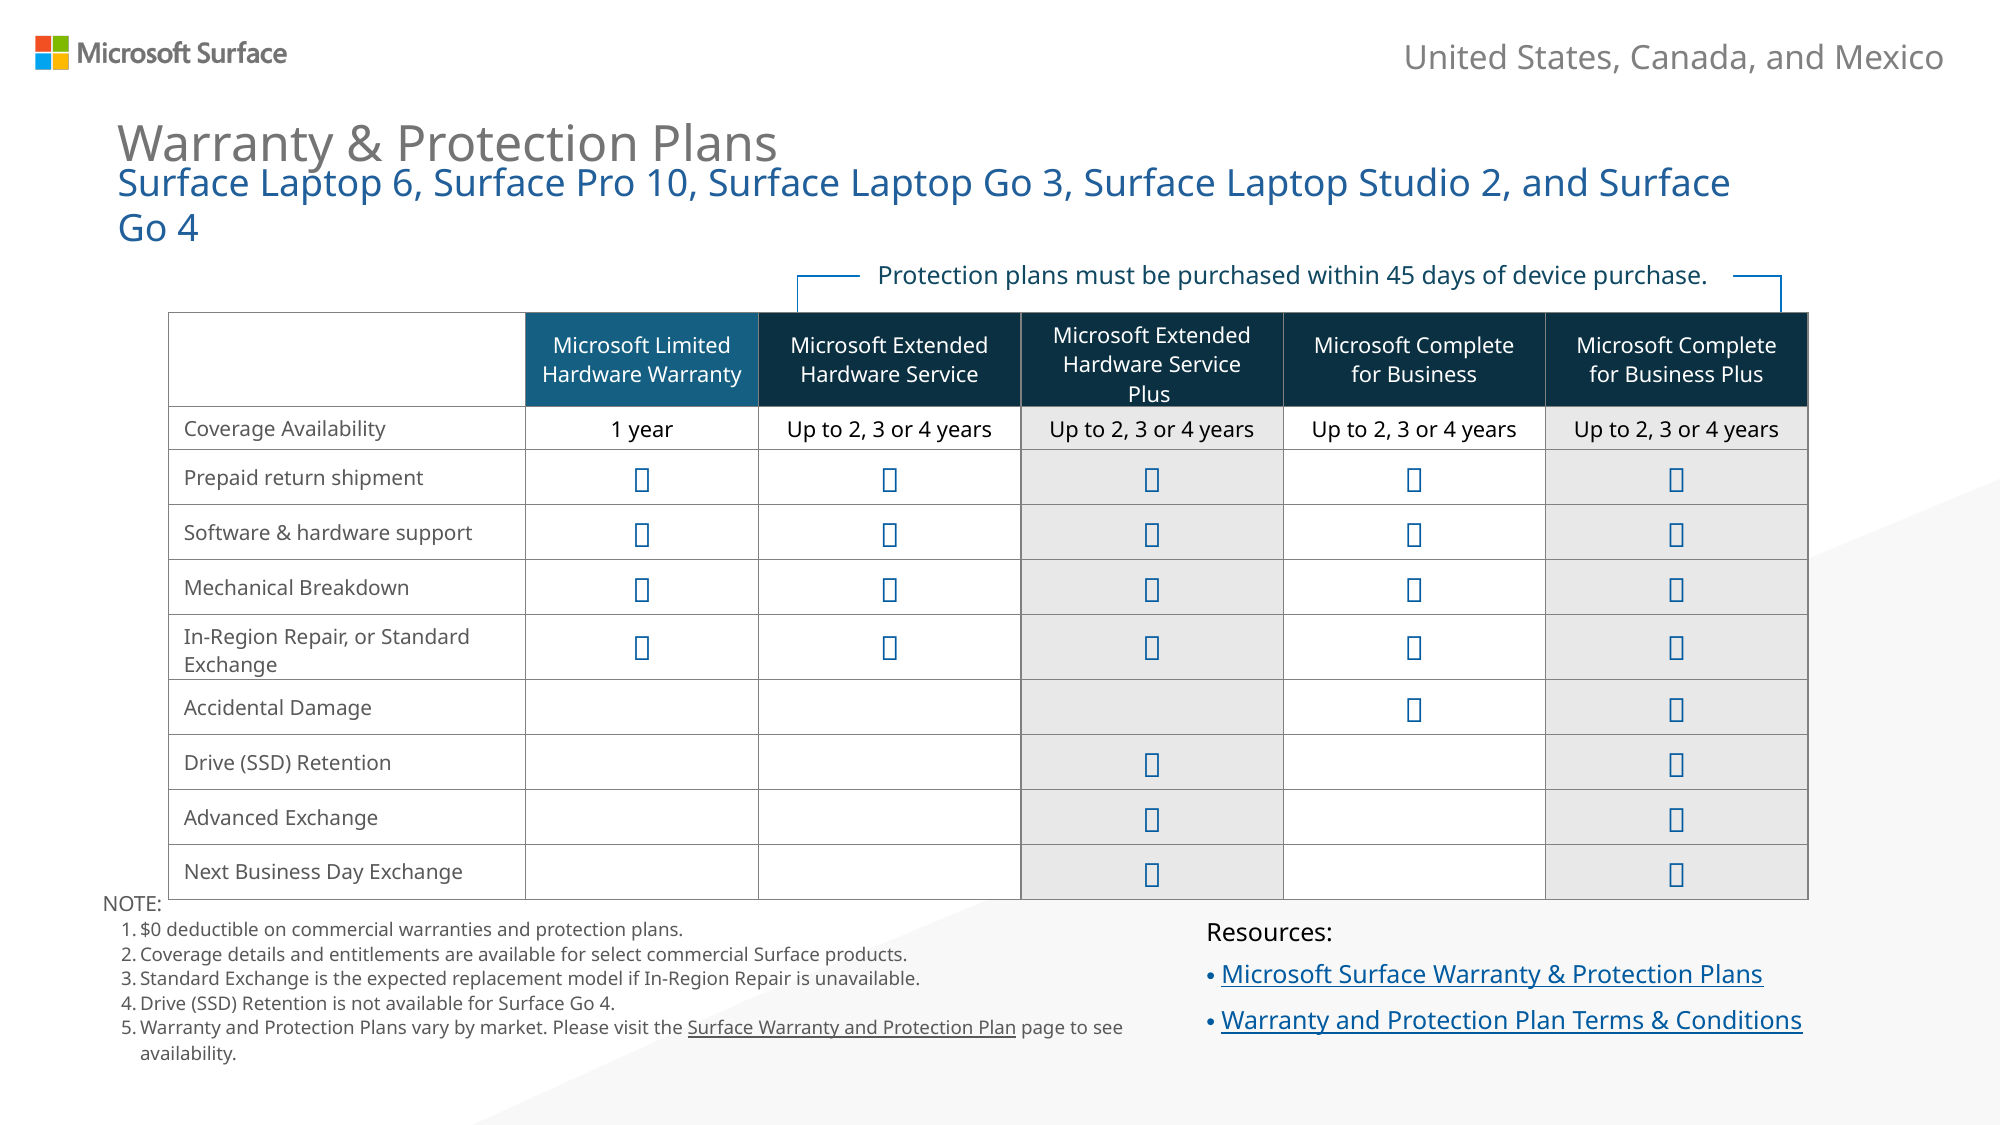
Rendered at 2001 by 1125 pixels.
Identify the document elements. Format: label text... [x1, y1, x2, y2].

table_cell  [1284, 505, 1545, 559]
table_cell  [1022, 845, 1283, 899]
table_cell [526, 845, 758, 890]
table_cell Next Business Day Exchange [169, 845, 525, 890]
text_box NOTE: $0 deductible on commercial warranties and protection plans. Coverage details and entitlements are available for select commercial Surface products. Standard Exchange is the expected replacement model if In-Region Repair is unavailable. Drive (SSD) Retention is not available for Surface Go 4. ​ Warranty and Protection Plans vary by market. Please visit the Surface Warranty and Protection Plan page to see availability. [102, 890, 1189, 1064]
table_cell [1284, 735, 1545, 789]
table_cell  [1022, 560, 1283, 614]
table_cell  [759, 560, 1020, 614]
table_cell  [526, 450, 758, 504]
table_cell Prepaid return shipment [169, 450, 525, 504]
table_cell  [1284, 615, 1545, 679]
table_cell Mechanical Breakdown [169, 560, 525, 614]
table_cell  [1022, 790, 1283, 844]
table_cell  [1022, 505, 1283, 559]
table_cell  [759, 615, 1020, 679]
table_cell Drive (SSD) Retention [169, 735, 525, 789]
table_cell [526, 735, 758, 789]
table_cell [526, 680, 758, 734]
table_cell  [1546, 505, 1807, 559]
table_cell  [1546, 735, 1807, 789]
table_cell [1284, 845, 1545, 899]
text_box Resources: Microsoft Surface Warranty & Protection Plans Warranty and Protection Plan Terms & Conditions [1191, 908, 1874, 1047]
table_cell  [1546, 560, 1807, 614]
picture [2, 2, 319, 102]
text_box [797, 275, 1781, 312]
table_cell  [1546, 615, 1807, 679]
table_cell Coverage Availability [169, 407, 525, 449]
table_cell  [526, 505, 758, 559]
table_cell [759, 735, 1020, 789]
table_cell  [526, 615, 758, 679]
text_box Protection plans must be purchased within 45 days of device purchase. [859, 252, 1734, 298]
table_cell  [1546, 680, 1807, 734]
table_cell  [526, 560, 758, 614]
table_cell [526, 790, 758, 844]
table_cell  [1022, 735, 1283, 789]
table_cell [759, 845, 1020, 890]
text_box Warranty & Protection Plans [102, 103, 877, 151]
text_box United States, Canada, and Mexico [1269, 29, 1960, 85]
table_cell Up to 2, 3 or 4 years [1546, 407, 1807, 449]
table_header Microsoft Limited Hardware Warranty [526, 313, 758, 406]
table_cell [1284, 790, 1545, 844]
table_cell  [759, 450, 1020, 504]
table_cell  [1546, 845, 1807, 899]
table_header Microsoft Complete for Business Plus [1546, 313, 1807, 406]
table_cell [759, 790, 1020, 844]
table_cell [759, 680, 1020, 734]
table_cell  [1022, 450, 1283, 504]
table_header Microsoft Extended Hardware Service Plus [1022, 313, 1283, 406]
table_cell Up to 2, 3 or 4 years [1022, 407, 1283, 449]
table_cell  [1284, 560, 1545, 614]
table_header [169, 313, 525, 406]
table_cell In-Region Repair, or Standard Exchange [169, 615, 525, 679]
table_cell  [1022, 615, 1283, 679]
table_cell Software & hardware support [169, 505, 525, 559]
table_cell  [1284, 450, 1545, 504]
table_cell Advanced Exchange [169, 790, 525, 844]
table_cell Accidental Damage [169, 680, 525, 734]
table_header Microsoft Complete for Business [1284, 313, 1545, 406]
table_cell [1022, 680, 1283, 734]
table_cell Up to 2, 3 or 4 years [1284, 407, 1545, 449]
table_cell Up to 2, 3 or 4 years [759, 407, 1020, 449]
table_cell  [1284, 680, 1545, 734]
table_cell  [759, 505, 1020, 559]
table_cell  [1546, 450, 1807, 504]
text_box Surface Laptop 6, Surface Pro 10, Surface Laptop Go 3, Surface Laptop Studio 2, and Surface Go 4 [102, 151, 1801, 257]
table_cell  [1546, 790, 1807, 844]
table_cell 1 year [526, 407, 758, 449]
table_header Microsoft Extended Hardware Service [759, 313, 1020, 406]
